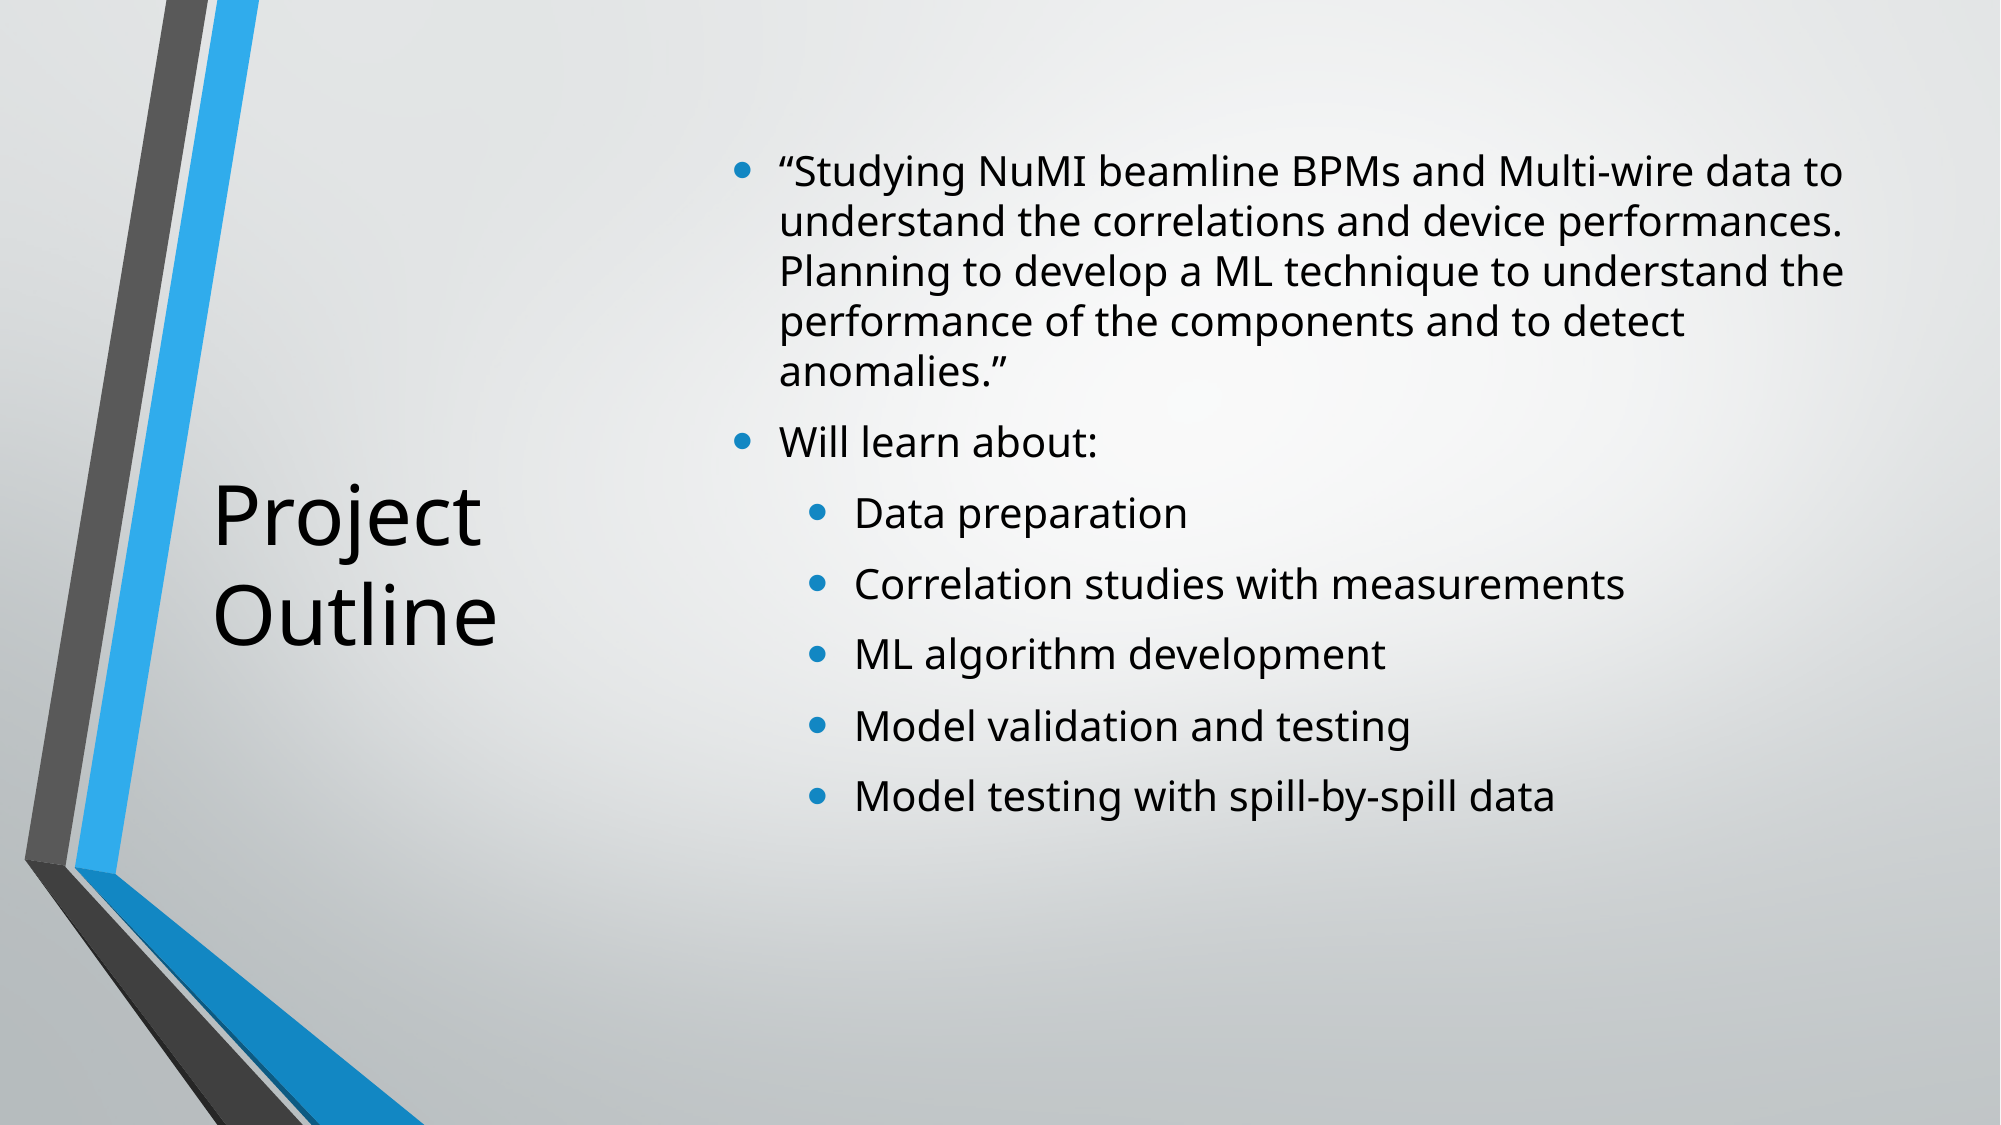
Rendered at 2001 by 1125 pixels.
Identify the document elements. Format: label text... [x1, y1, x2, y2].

title Project Outline [196, 134, 717, 991]
list “Studying NuMI beamline BPMs and Multi-wire data to understand the correlations and device performances. Planning to develop a ML technique to understand the performance of the components and to detect anomalies.” Will learn about: Data preparation Correlation studies with measurements ML algorithm development Model validation and testing Model testing with spill-by-spill data [716, 125, 1880, 981]
